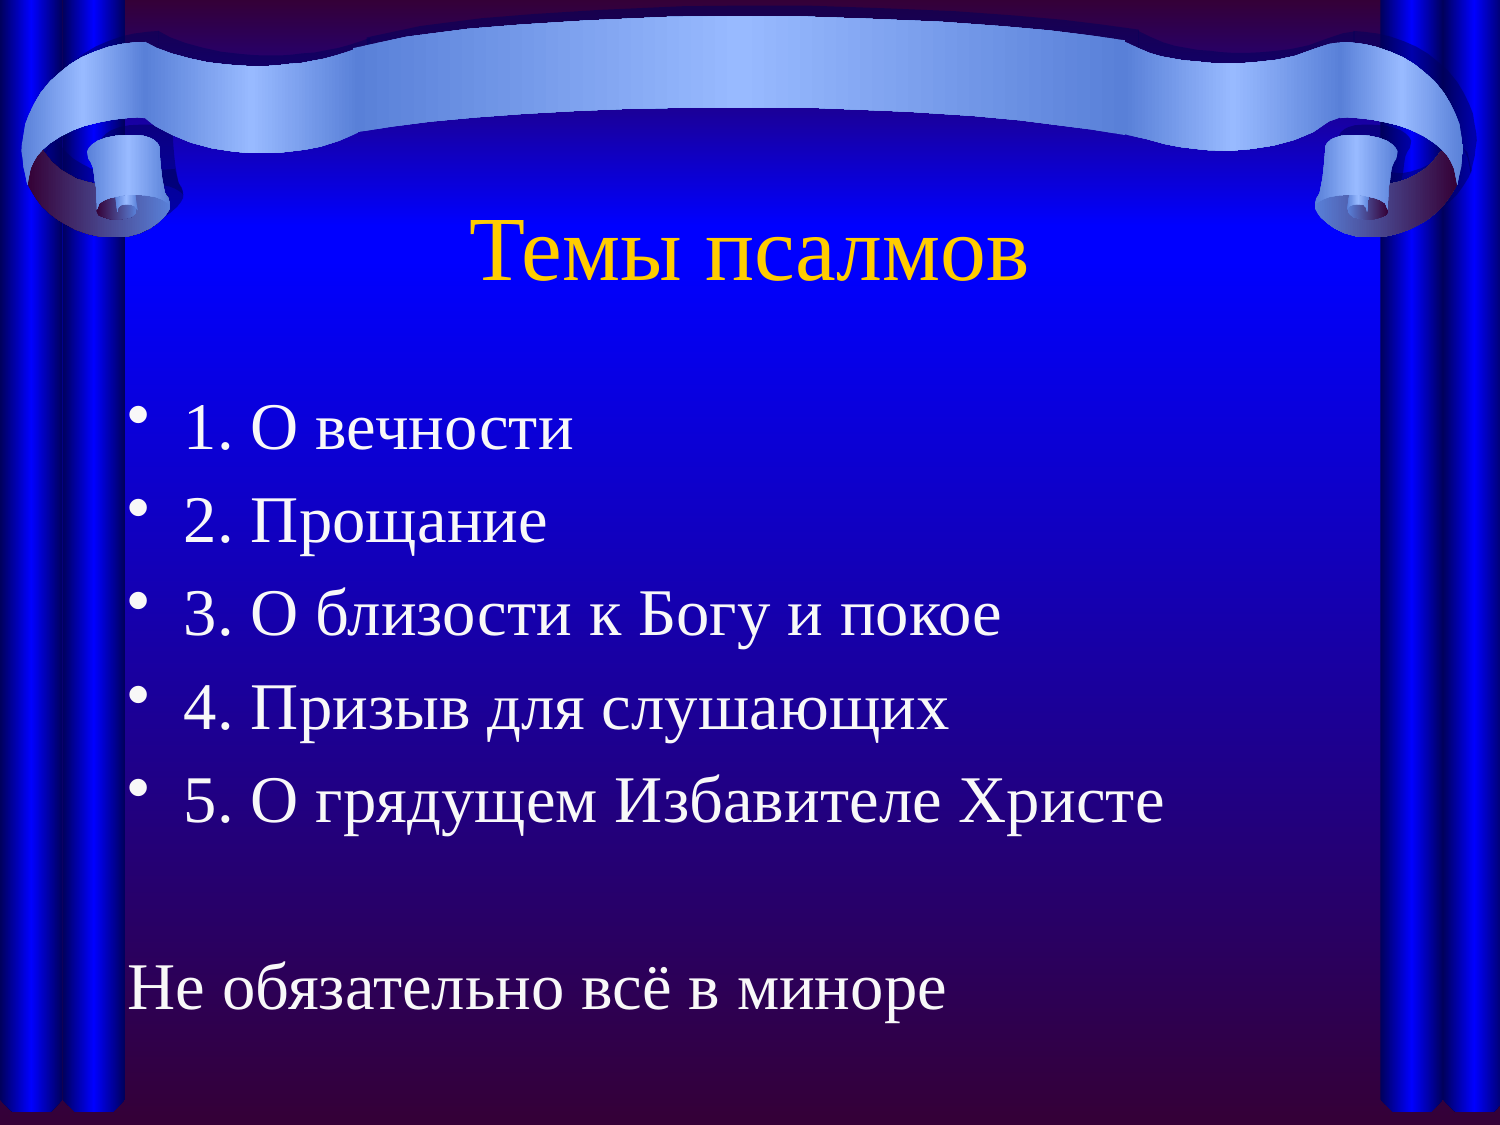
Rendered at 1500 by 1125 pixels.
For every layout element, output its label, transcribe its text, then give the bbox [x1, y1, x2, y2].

list 1. О вечности 2. Прощание 3. О близости к Богу и покое 4. Призыв для слушающих 5. О грядущем Избавителе Христе Не обязательно всё в миноре [112, 374, 1388, 1051]
title Темы псалмов [112, 149, 1388, 338]
